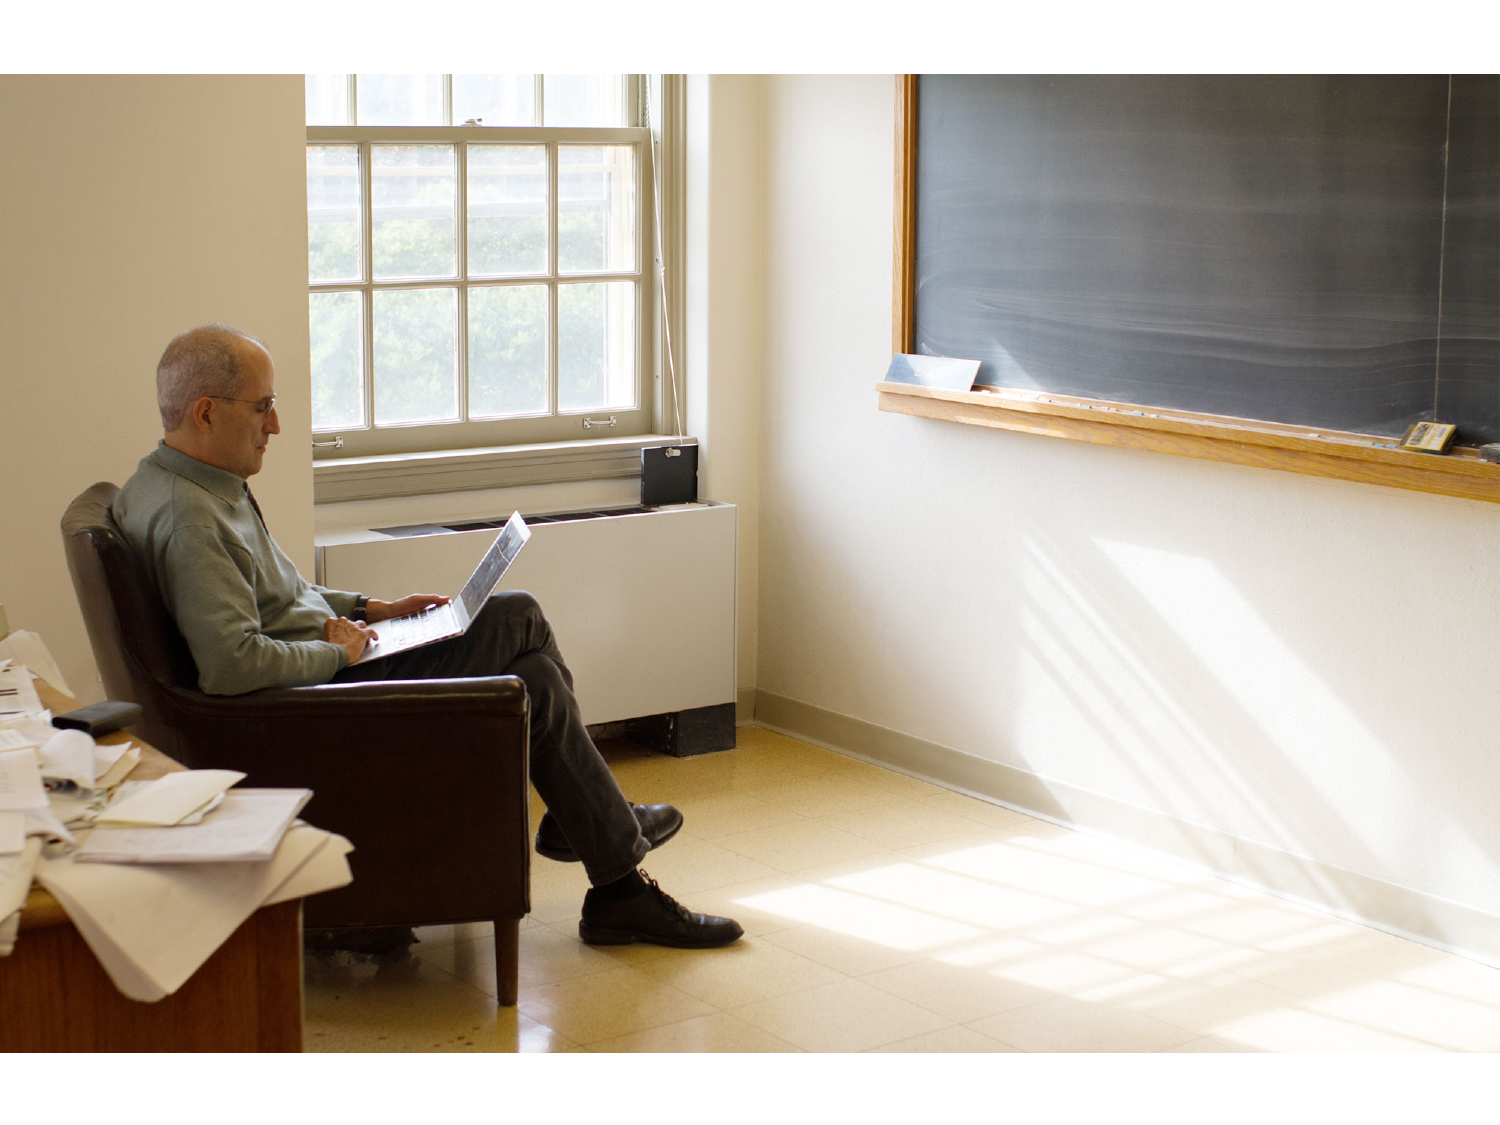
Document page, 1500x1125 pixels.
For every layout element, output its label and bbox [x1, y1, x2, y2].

picture [0, 74, 1500, 1054]
